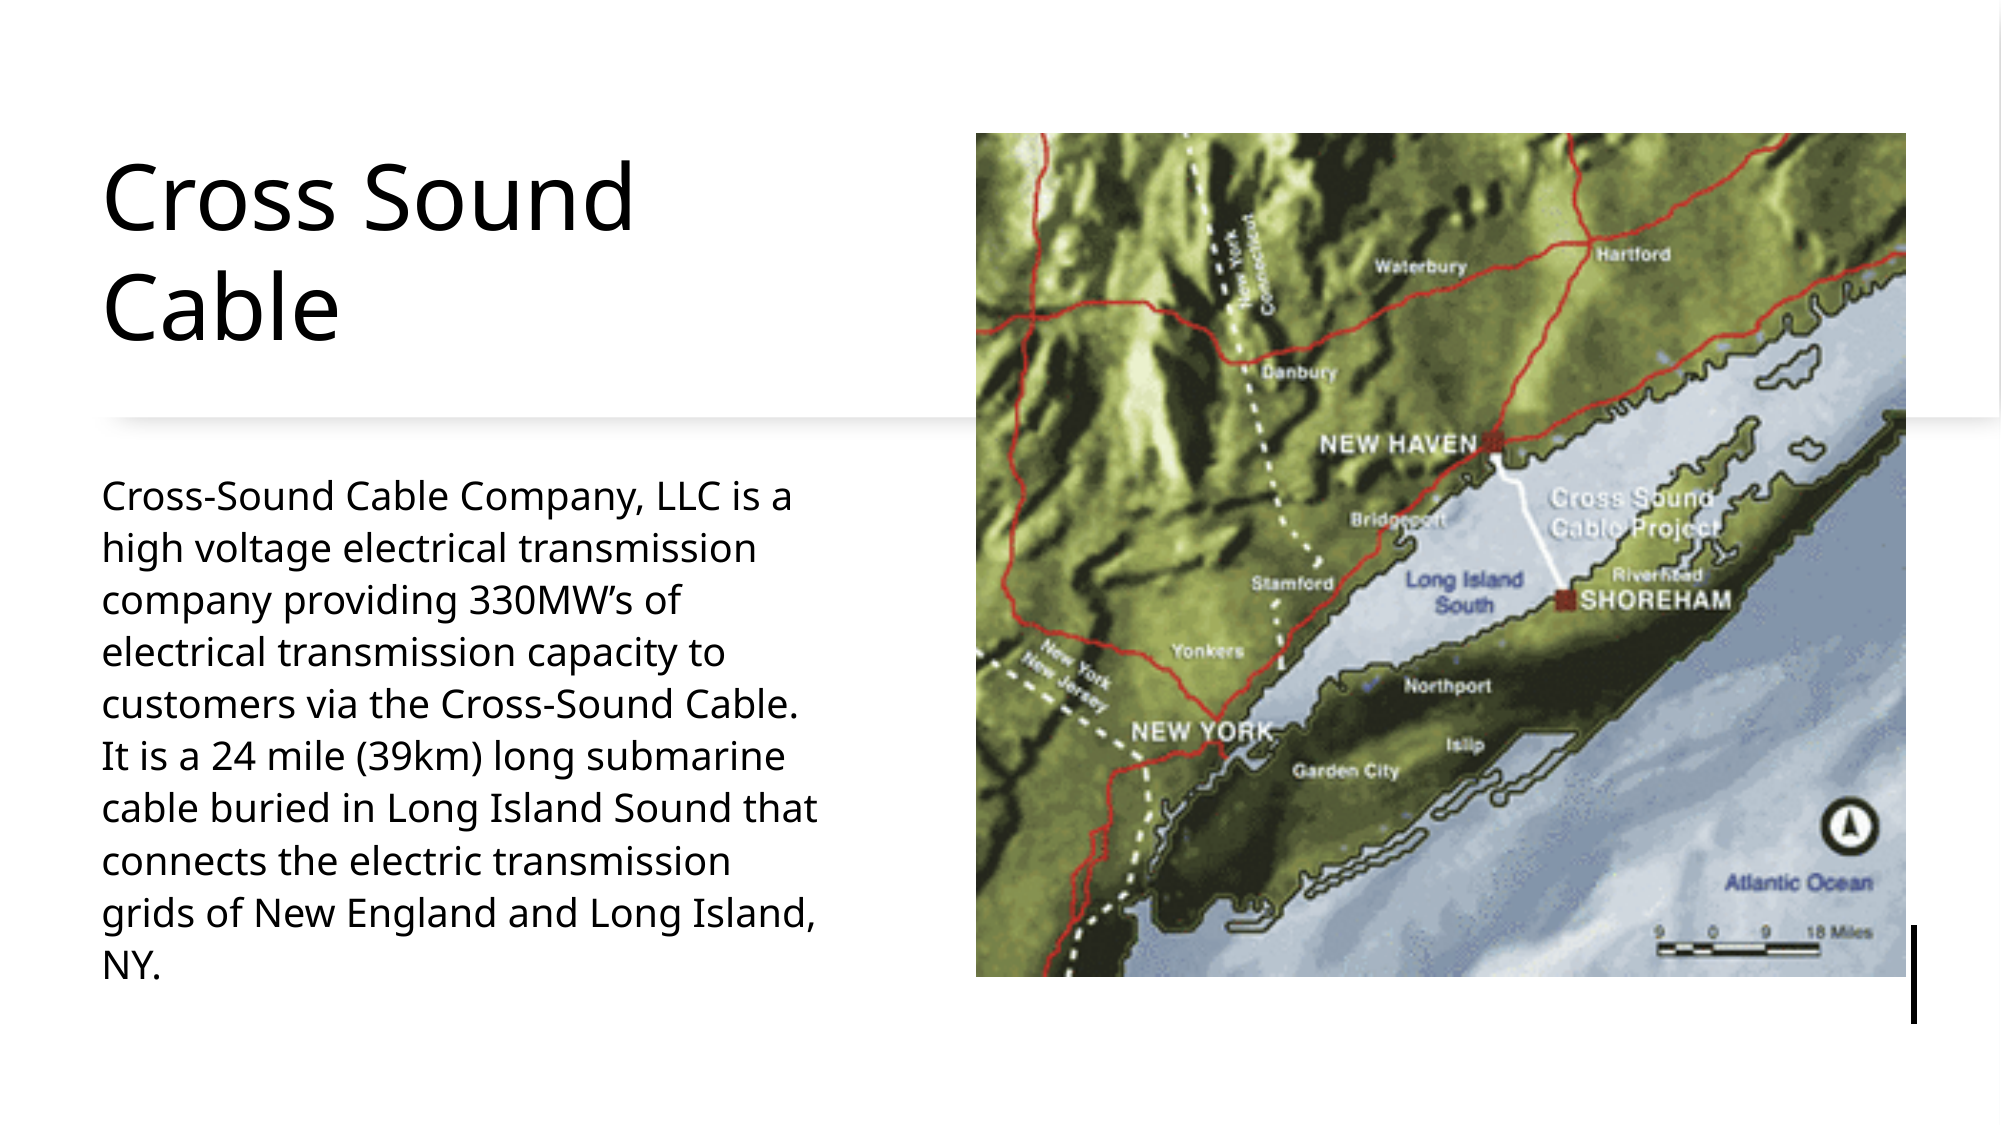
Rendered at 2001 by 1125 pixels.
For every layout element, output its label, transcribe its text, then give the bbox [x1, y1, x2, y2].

title Cross Sound Cable [86, 129, 852, 368]
picture [976, 133, 1906, 977]
list Cross-Sound Cable Company, LLC is a high voltage electrical transmission company providing 330MW’s of electrical transmission capacity to customers via the Cross-Sound Cable. It is a 24 mile (39km) long submarine cable buried in Long Island Sound that connects the electric transmission grids of New England and Long Island, NY. [86, 458, 852, 996]
